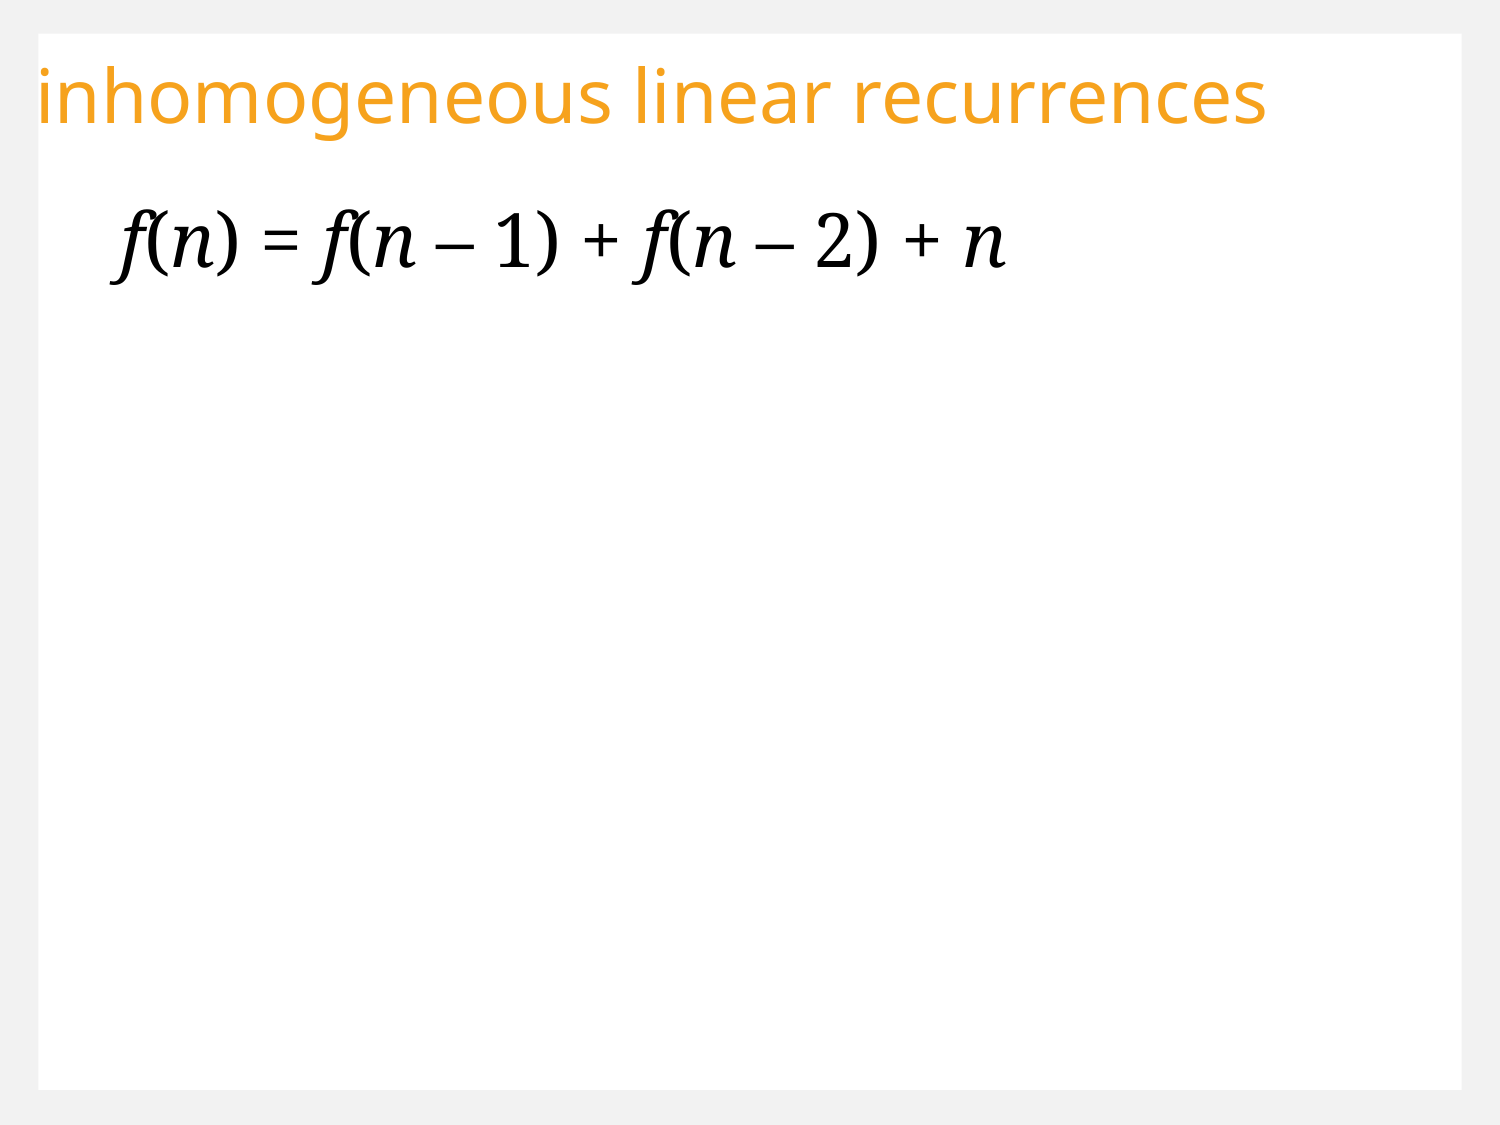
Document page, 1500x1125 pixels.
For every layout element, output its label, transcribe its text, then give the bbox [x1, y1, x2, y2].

text_box f(n) = f(n – 1) + f(n – 2) + n [106, 185, 1043, 291]
text_box inhomogeneous linear recurrences [20, 41, 1285, 147]
